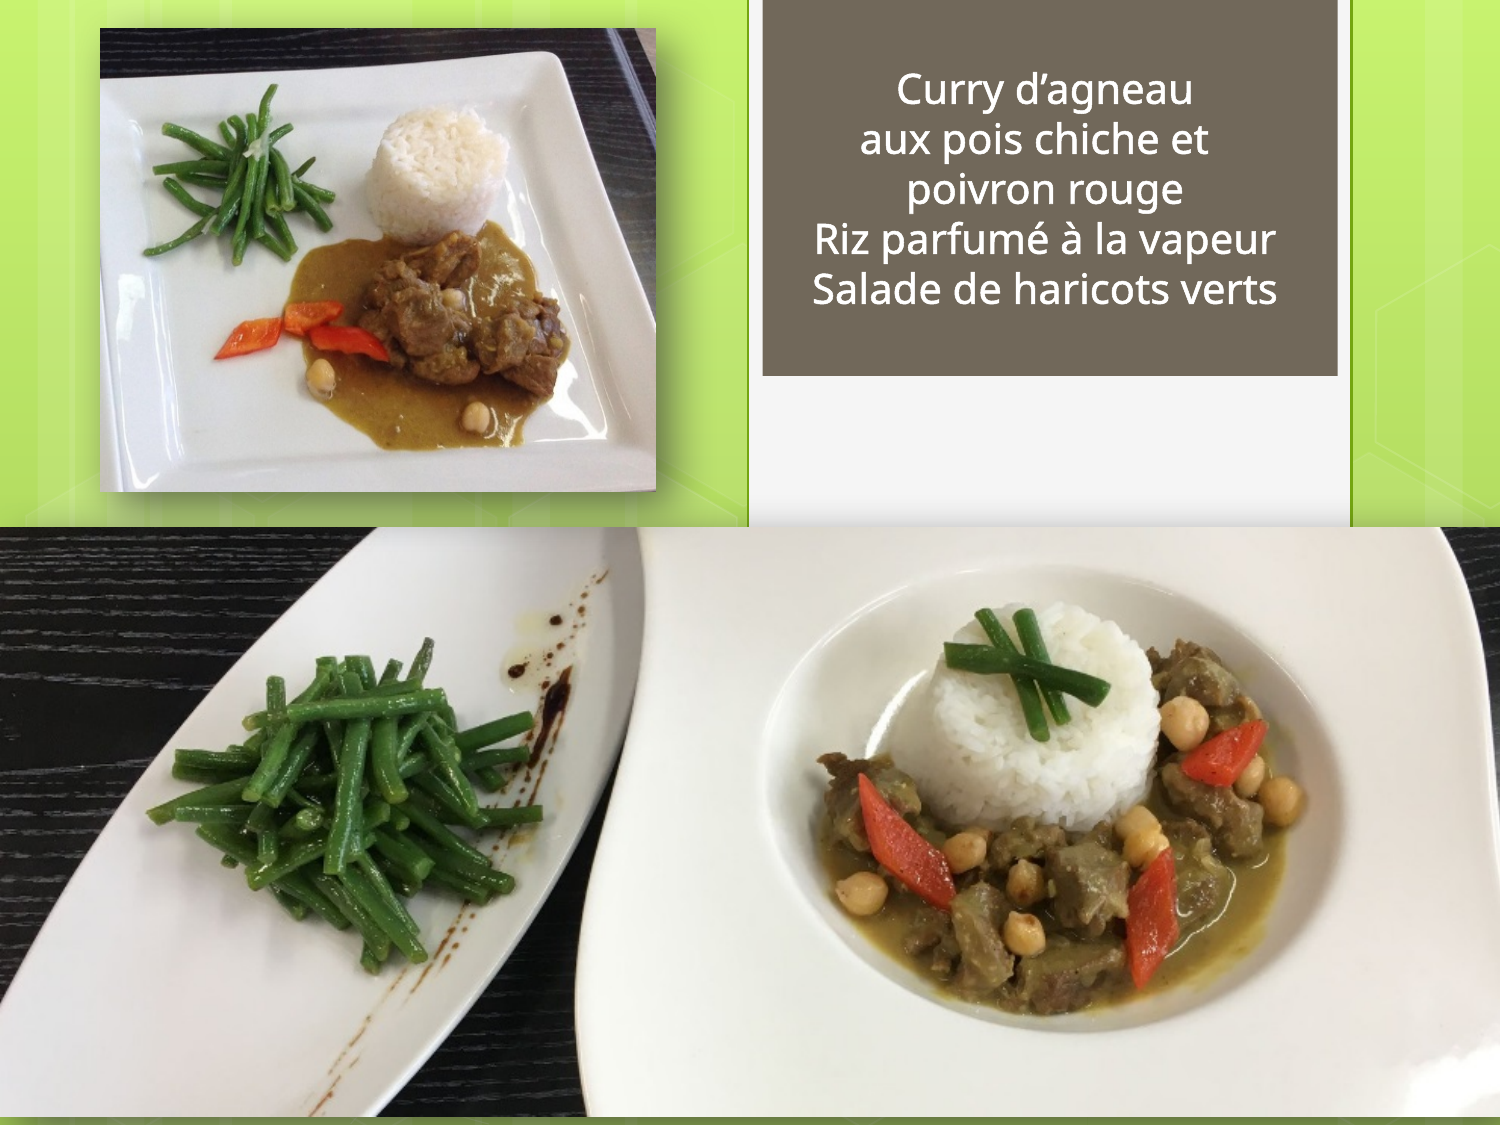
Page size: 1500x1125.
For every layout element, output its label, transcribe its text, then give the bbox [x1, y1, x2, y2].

text_box Curry d’agneau aux pois chiche et poivron rouge Riz parfumé à la vapeur Salade de haricots verts [796, 54, 1294, 320]
picture [100, 27, 656, 493]
picture [0, 526, 1500, 1117]
